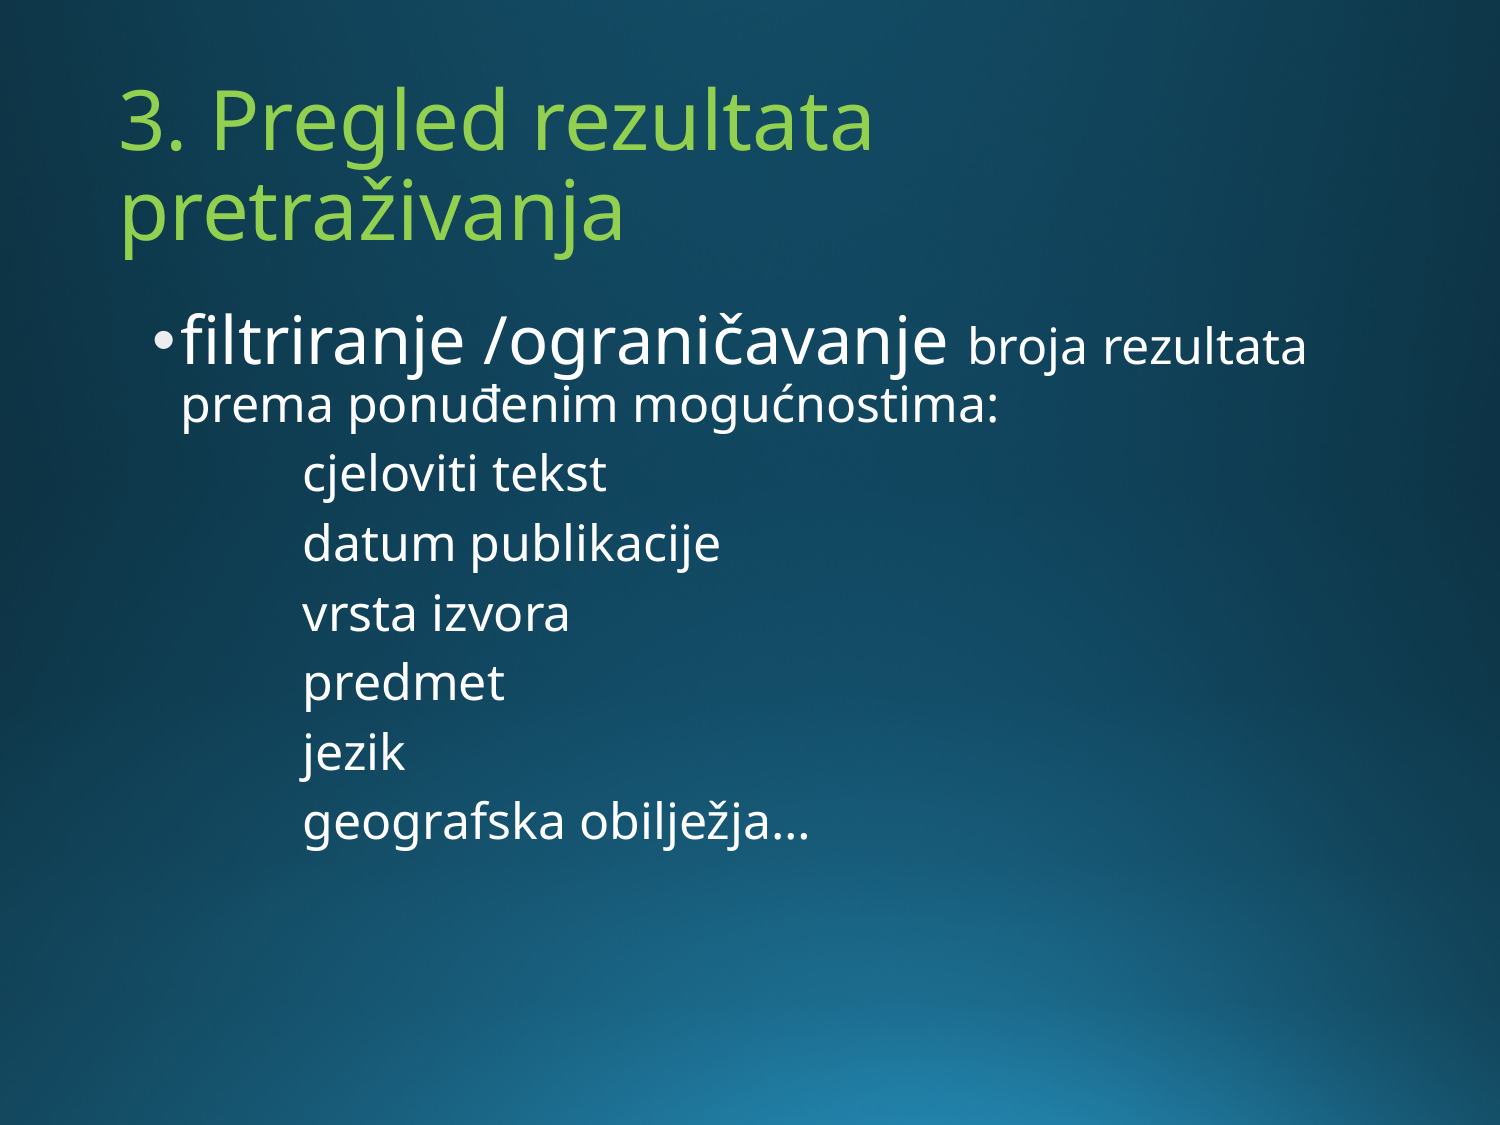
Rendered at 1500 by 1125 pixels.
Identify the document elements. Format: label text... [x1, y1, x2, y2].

picture [0, 0, 1500, 1125]
list filtriranje /ograničavanje broja rezultata prema ponuđenim mogućnostima: cjeloviti tekst datum publikacije vrsta izvora predmet jezik geografska obilježja… [137, 299, 1397, 1014]
title 3. Pregled rezultata pretraživanja [103, 59, 1397, 278]
